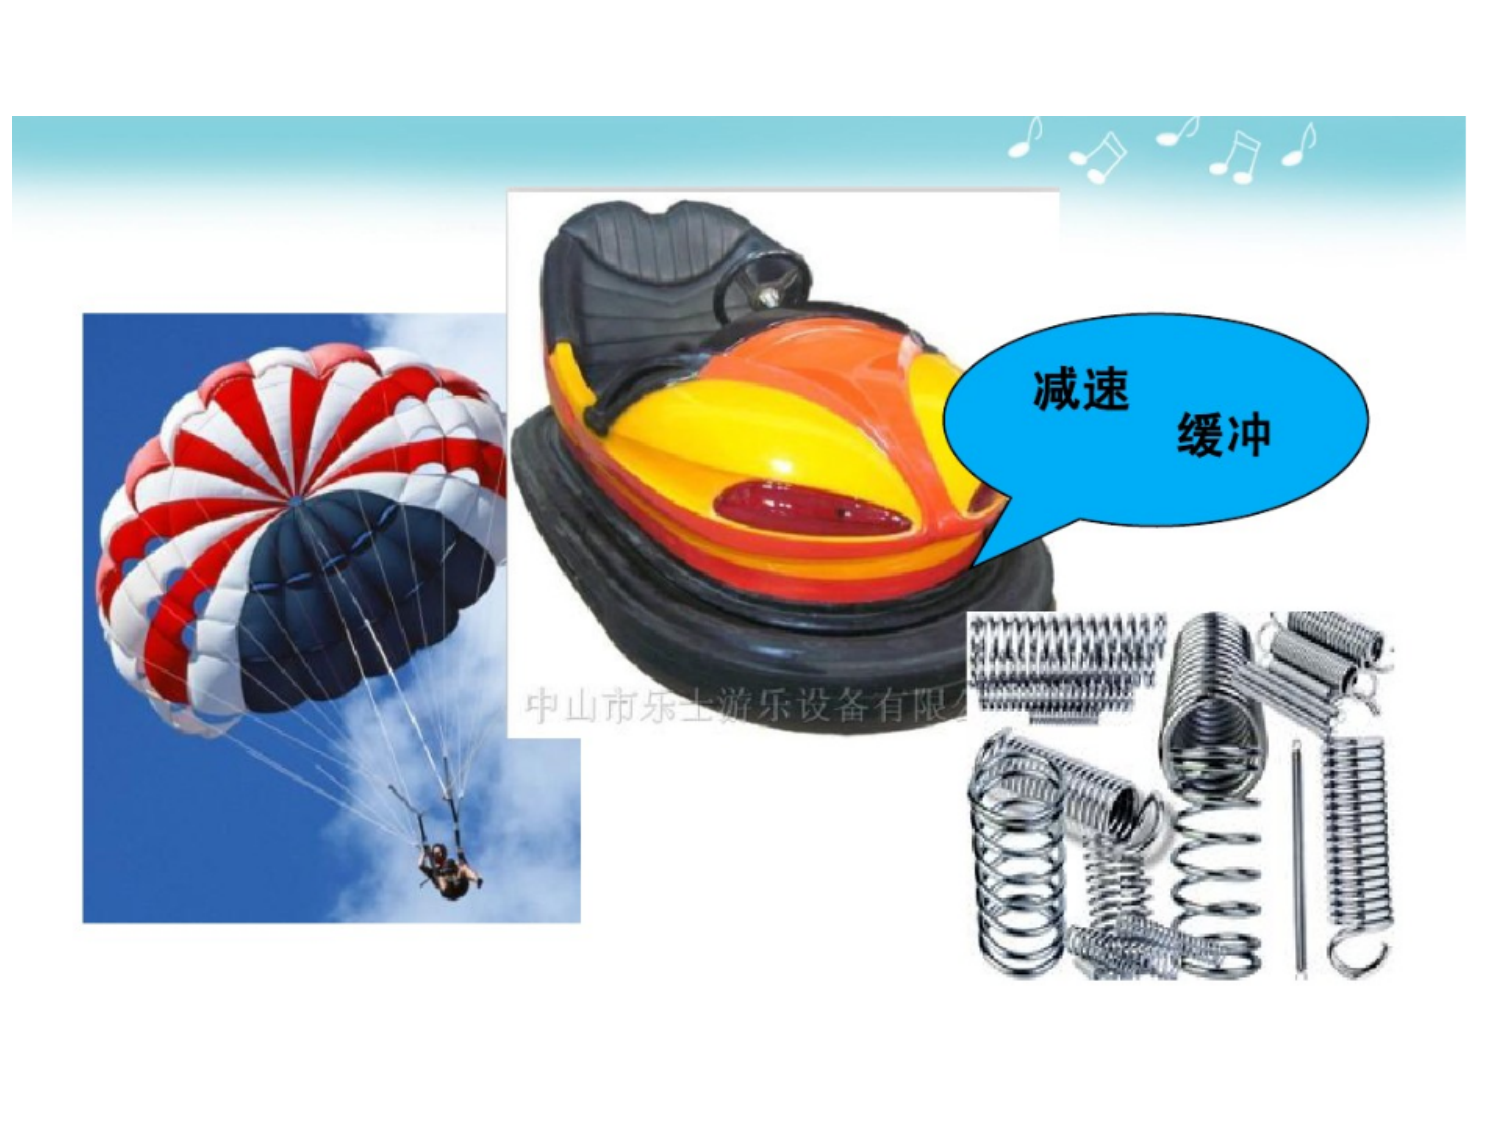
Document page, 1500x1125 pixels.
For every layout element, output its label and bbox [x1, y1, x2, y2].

picture [12, 116, 1488, 1009]
